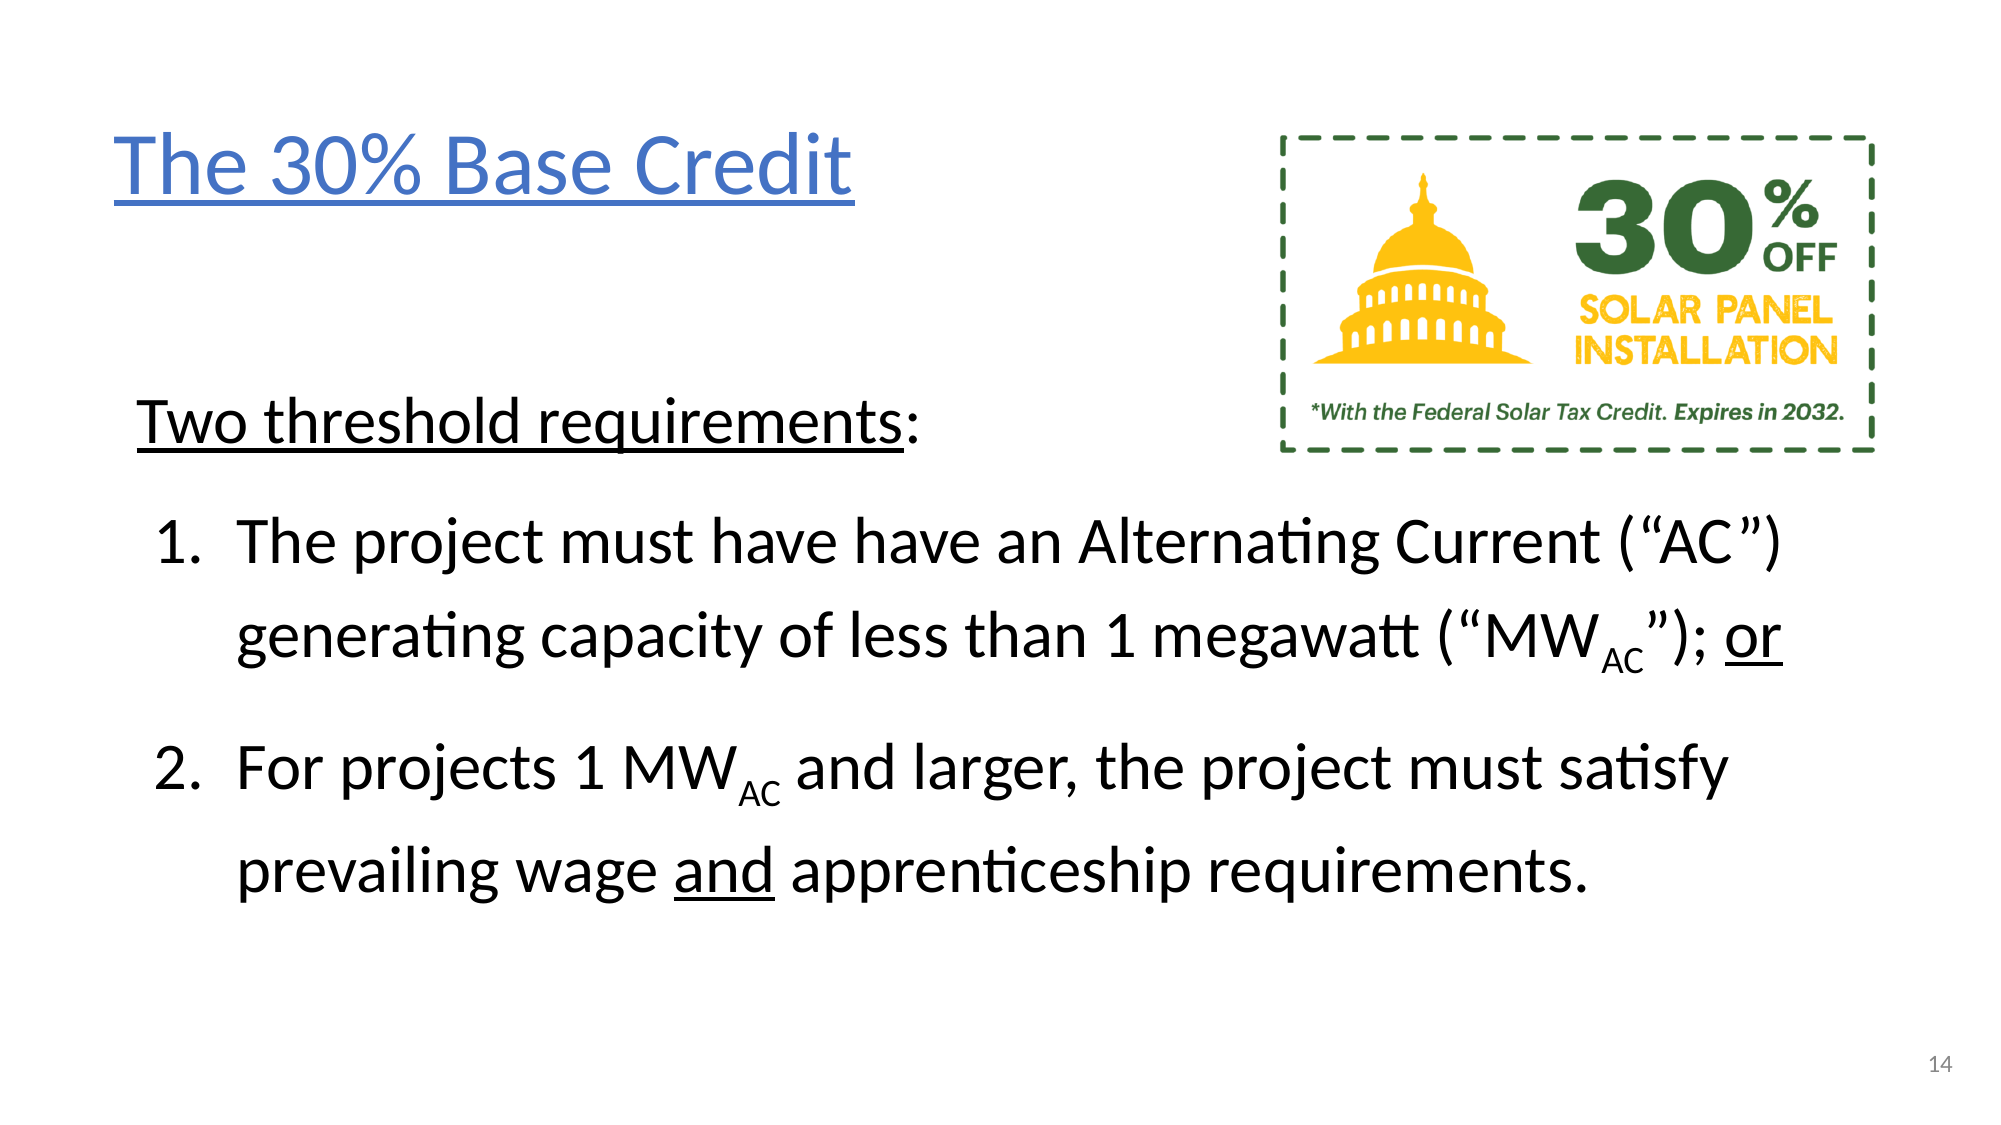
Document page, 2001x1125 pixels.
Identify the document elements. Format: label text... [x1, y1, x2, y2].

title The 30% Base Credit [68, 97, 1932, 223]
slide_number 14 [1853, 1019, 1974, 1106]
picture [1270, 123, 1884, 465]
list Two threshold requirements: The project must have have an Alternating Current (“AC”) generating capacity of less than 1 megawatt (“MWAC”); or For projects 1 MWAC and larger, the project must satisfy prevailing wage and apprenticeship requirements. [116, 345, 1932, 1046]
